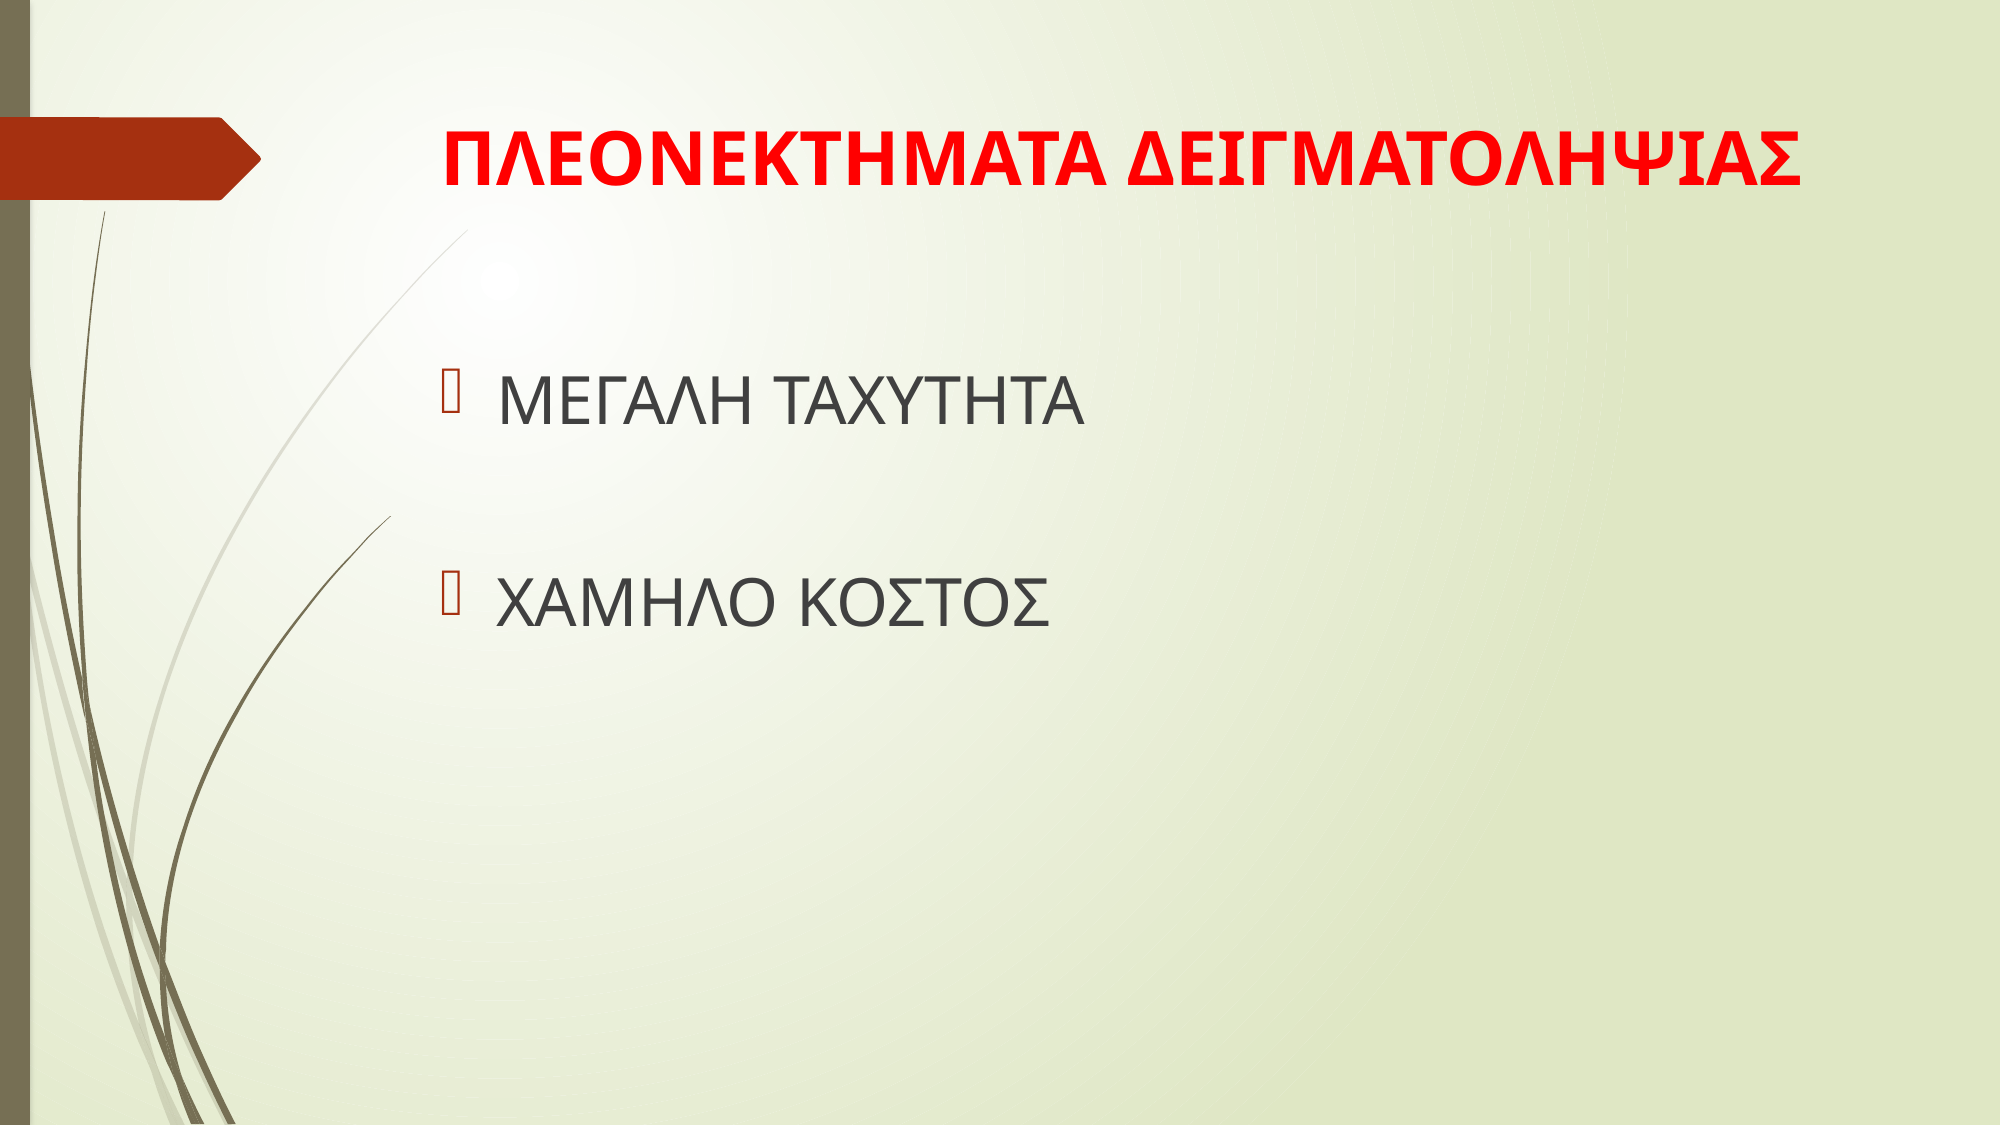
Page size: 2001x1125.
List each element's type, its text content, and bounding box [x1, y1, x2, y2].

list ΜΕΓΑΛΗ ΤΑΧΥΤΗΤΑ ΧΑΜΗΛΟ ΚΟΣΤΟΣ [424, 350, 1888, 970]
title ΠΛΕΟΝΕΚΤΗΜΑΤΑ ΔΕΙΓΜΑΤΟΛΗΨΙΑΣ [425, 102, 1888, 313]
